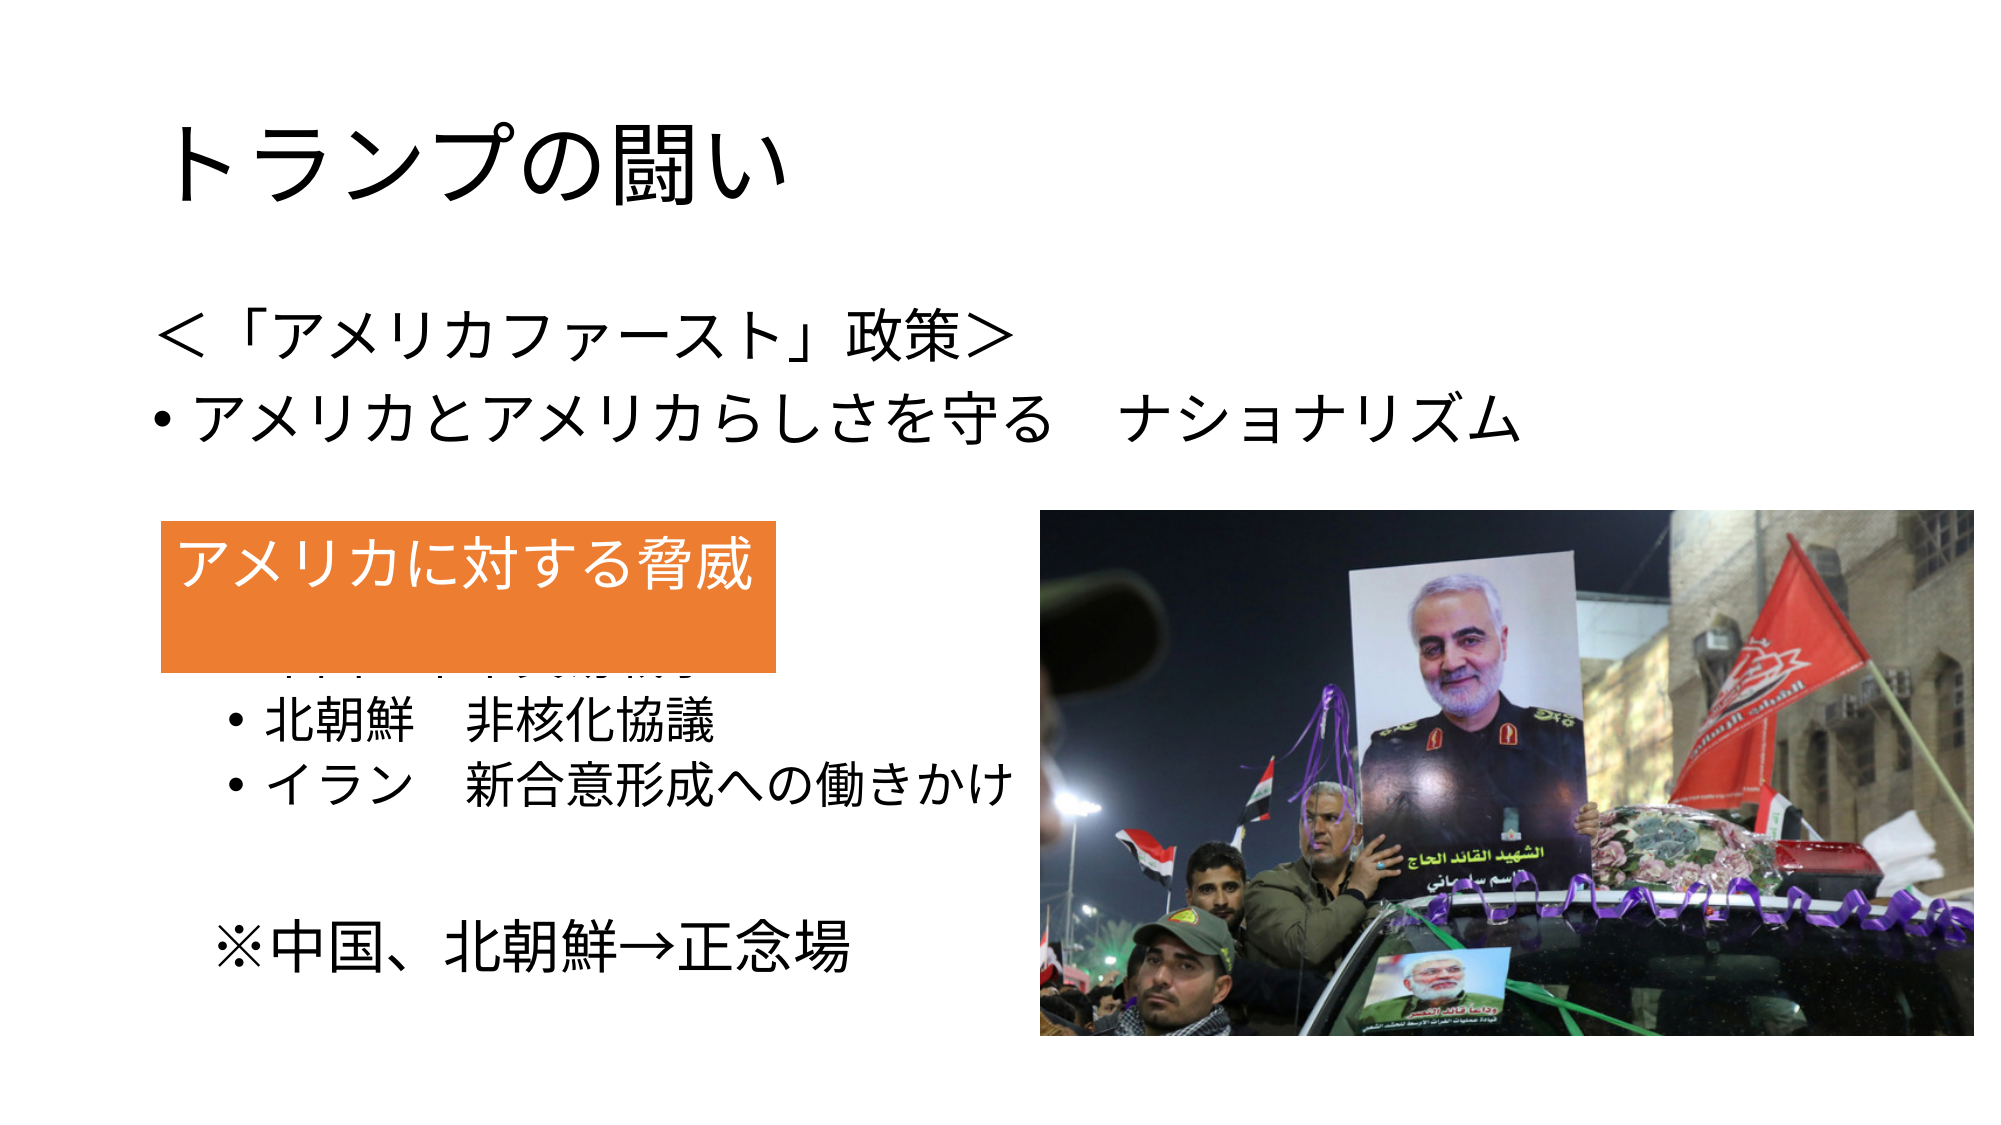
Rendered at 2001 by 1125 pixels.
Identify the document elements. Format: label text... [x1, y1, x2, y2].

text_box アメリカに対する脅威 [157, 518, 779, 676]
title トランプの闘い [137, 59, 1863, 278]
list ＜「アメリカファースト」政策＞ アメリカとアメリカらしさを守る ナショナリズム 中国 米中貿易戦争 北朝鮮 非核化協議 イラン 新合意形成への働きかけ ※中国、北朝鮮→正念場 [137, 299, 1863, 1014]
picture [1040, 510, 1974, 1036]
